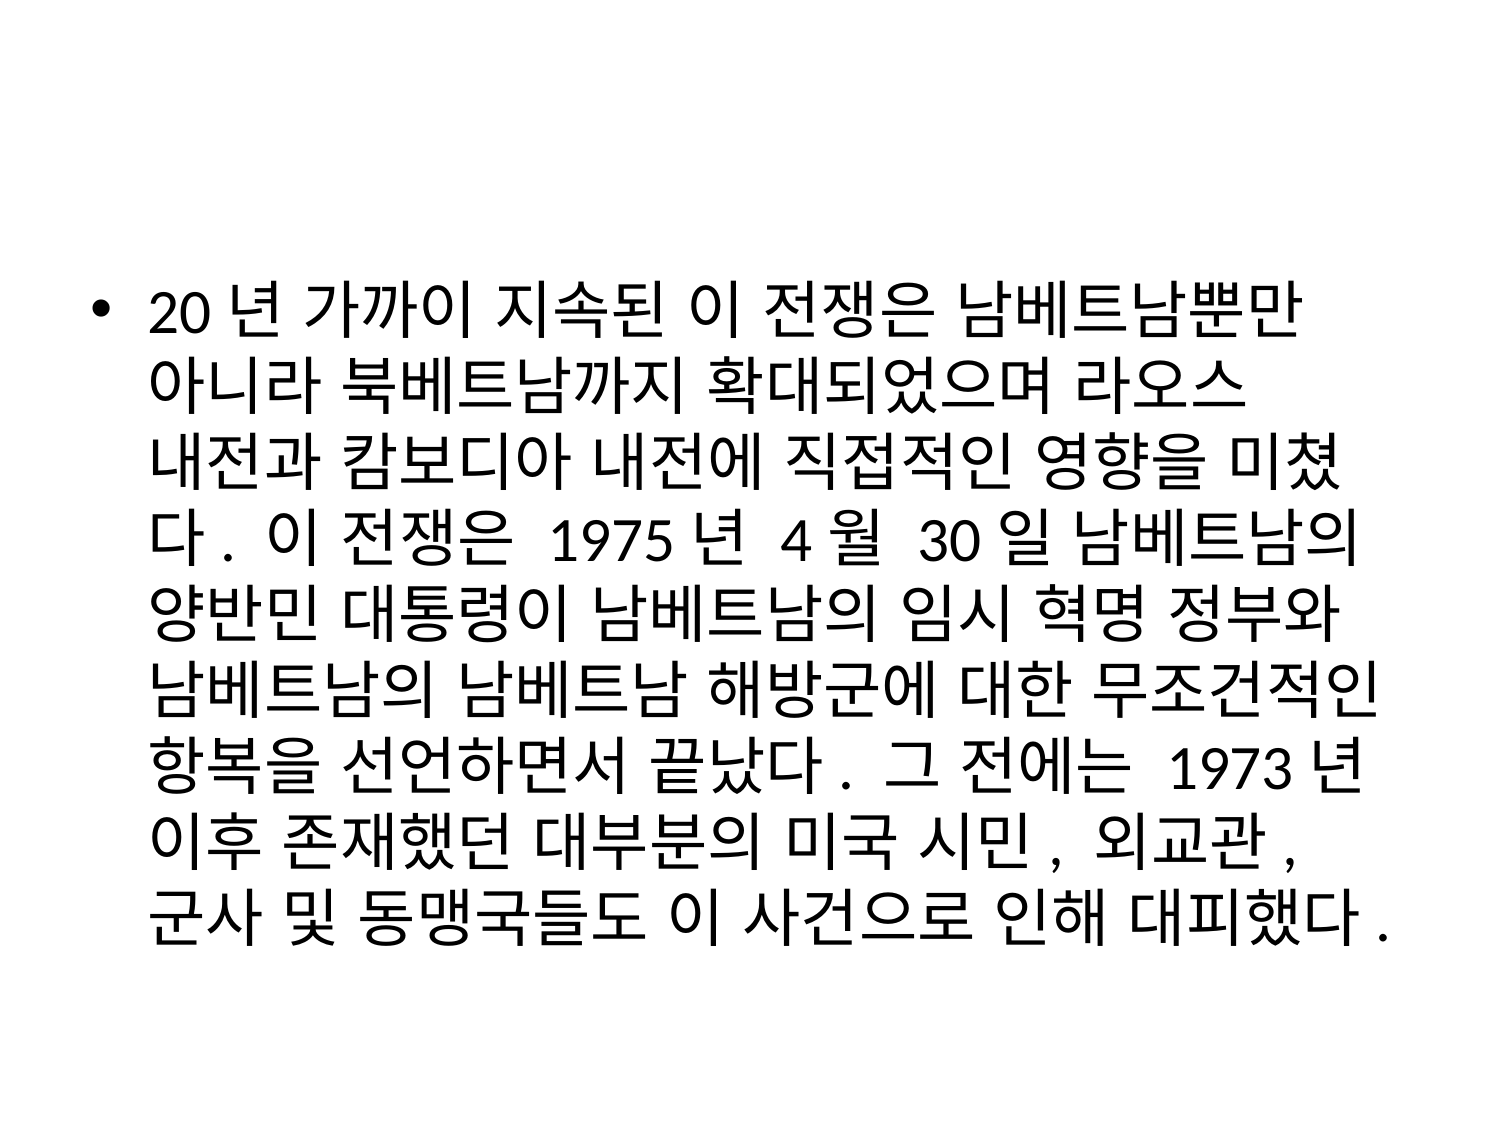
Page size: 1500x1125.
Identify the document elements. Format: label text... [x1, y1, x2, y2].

list 20년 가까이 지속된 이 전쟁은 남베트남뿐만 아니라 북베트남까지 확대되었으며 라오스 내전과 캄보디아 내전에 직접적인 영향을 미쳤다. 이 전쟁은 1975년 4월 30일 남베트남의 양반민 대통령이 남베트남의 임시 혁명 정부와 남베트남의 남베트남 해방군에 대한 무조건적인 항복을 선언하면서 끝났다. 그 전에는 1973년 이후 존재했던 대부분의 미국 시민, 외교관, 군사 및 동맹국들도 이 사건으로 인해 대피했다. [75, 262, 1425, 1005]
